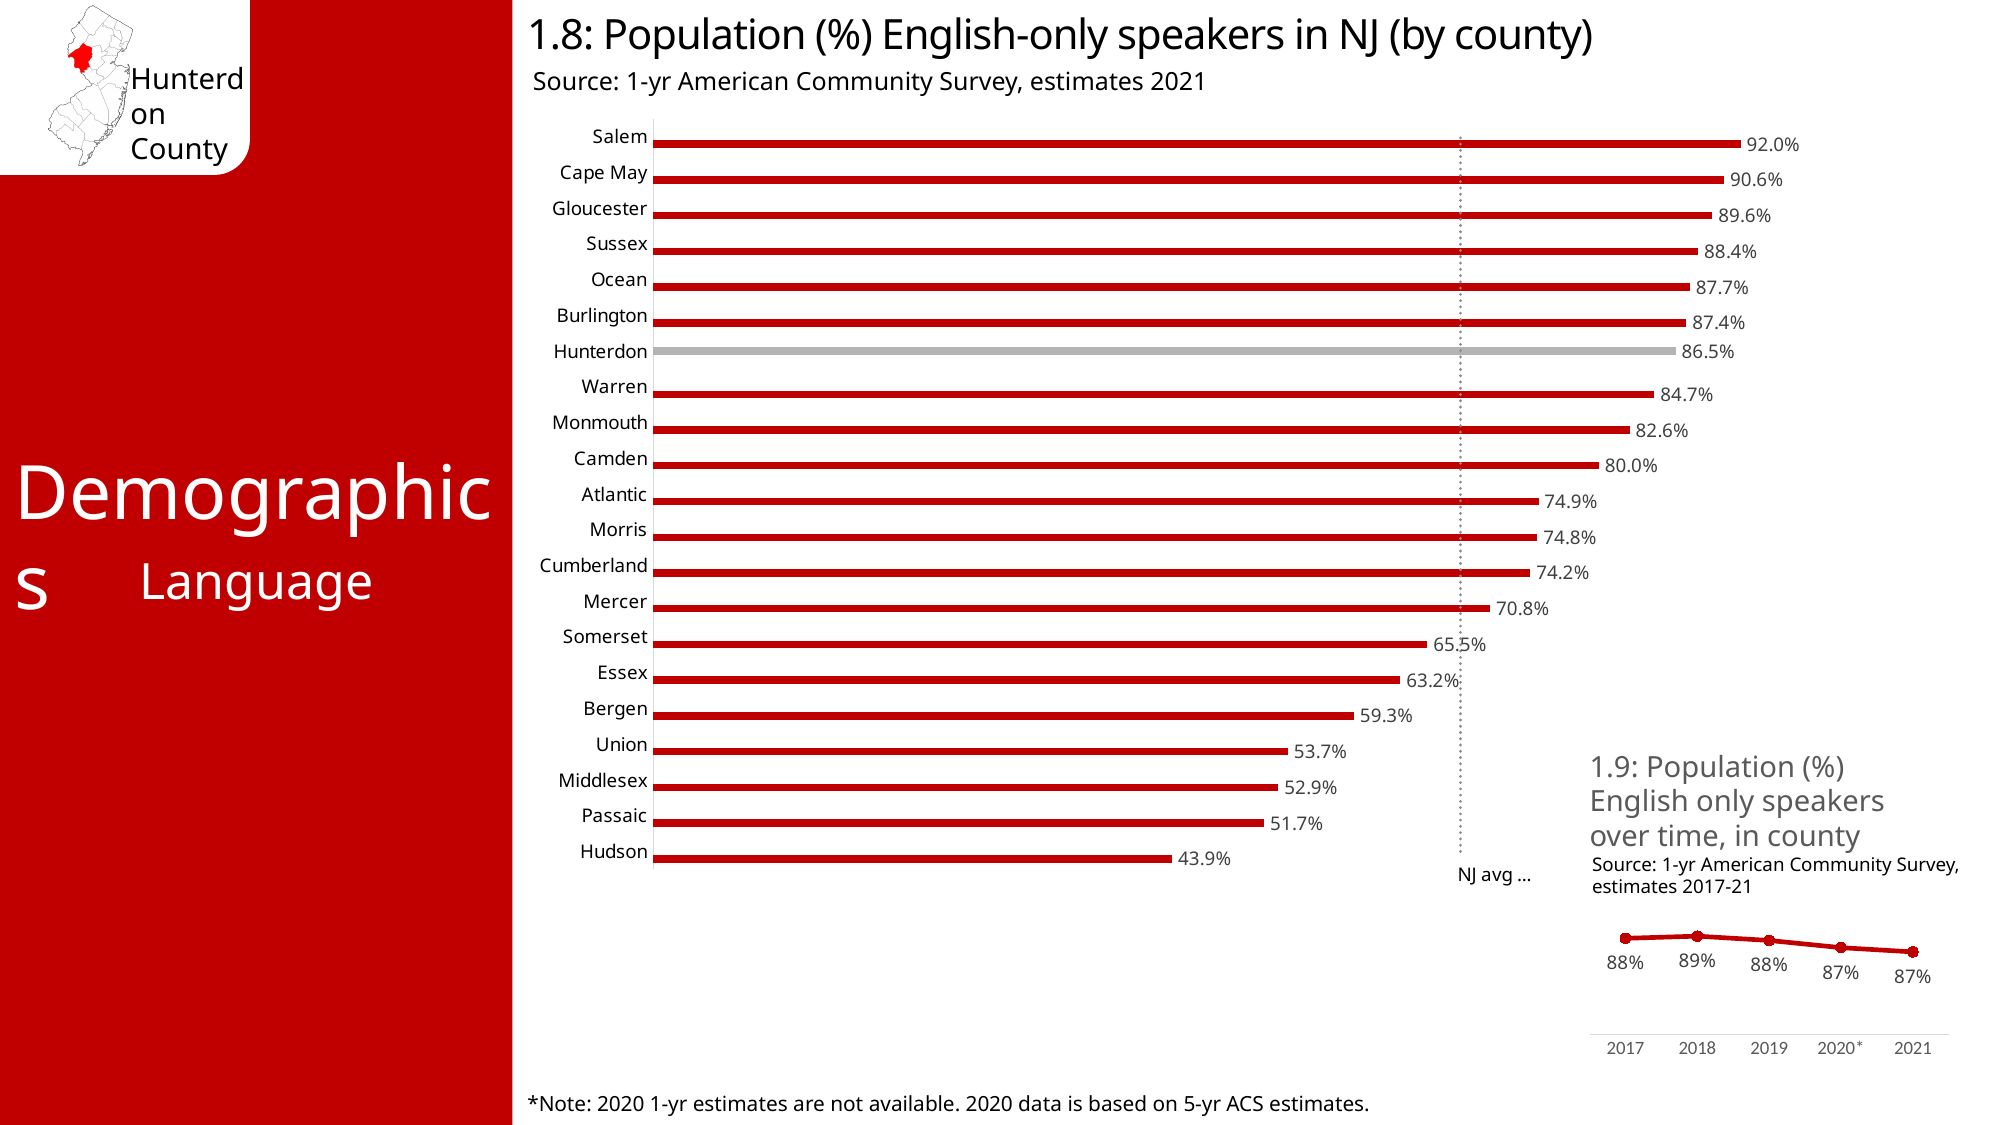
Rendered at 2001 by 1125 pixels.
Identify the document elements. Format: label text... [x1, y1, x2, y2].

chart [520, 99, 2000, 1107]
text_box 1.8: Population (%) English-only speakers in NJ (by county) [512, 0, 1863, 65]
text_box 1.9: Population (%) English only speakers over time, in county [1860, 740, 1963, 837]
text_box Source: 1-yr American Community Survey, estimates 2021 [518, 58, 1575, 100]
picture [48, 5, 133, 166]
text_box Demographics [0, 437, 513, 633]
text_box Language [51, 542, 461, 617]
text_box *Note: 2020 1-yr estimates are not available. 2020 data is based on 5-yr ACS estimates. [512, 1083, 1570, 1124]
